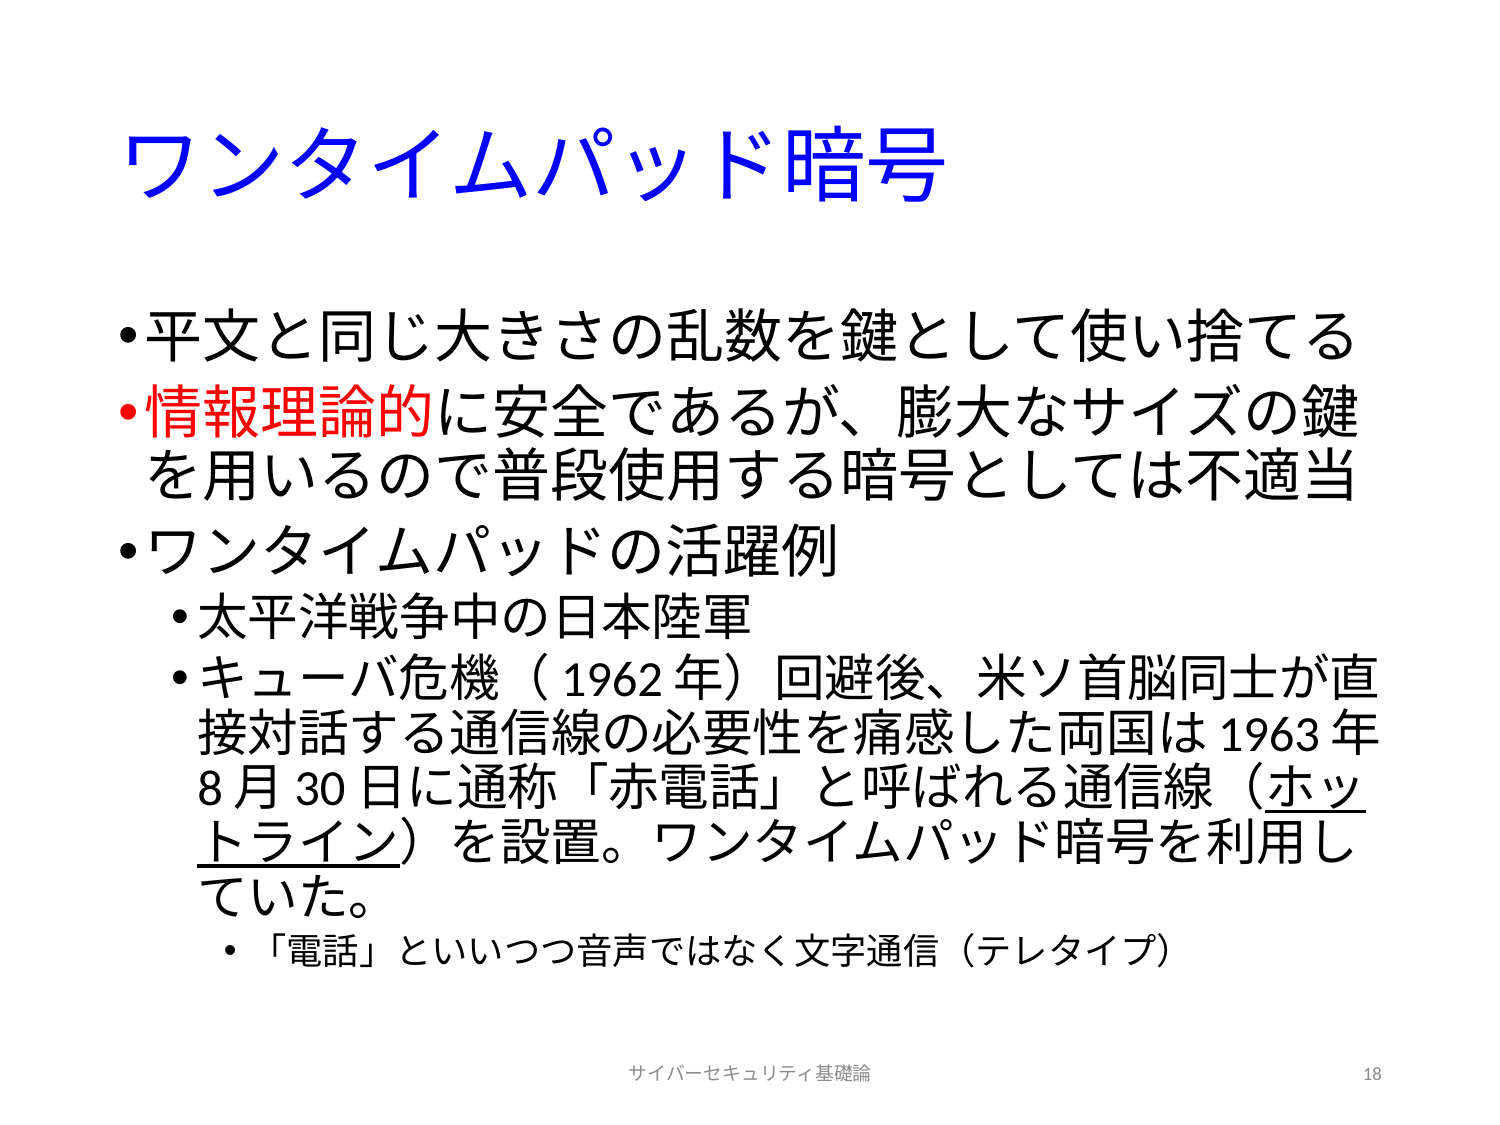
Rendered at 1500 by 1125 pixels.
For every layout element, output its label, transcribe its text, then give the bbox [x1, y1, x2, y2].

title ワンタイムパッド暗号 [103, 59, 1397, 278]
list 平文と同じ大きさの乱数を鍵として使い捨てる 情報理論的に安全であるが、膨大なサイズの鍵を用いるので普段使用する暗号としては不適当 ワンタイムパッドの活躍例 太平洋戦争中の日本陸軍 キューバ危機（1962年）回避後、米ソ首脳同士が直接対話する通信線の必要性を痛感した両国は1963年8月30日に通称「赤電話」と呼ばれる通信線（ホットライン）を設置。ワンタイムパッド暗号を利用していた。 「電話」といいつつ音声ではなく文字通信（テレタイプ） [103, 299, 1397, 1014]
slide_number 18 [1059, 1042, 1397, 1103]
footer サイバーセキュリティ基礎論 [496, 1042, 1004, 1103]
